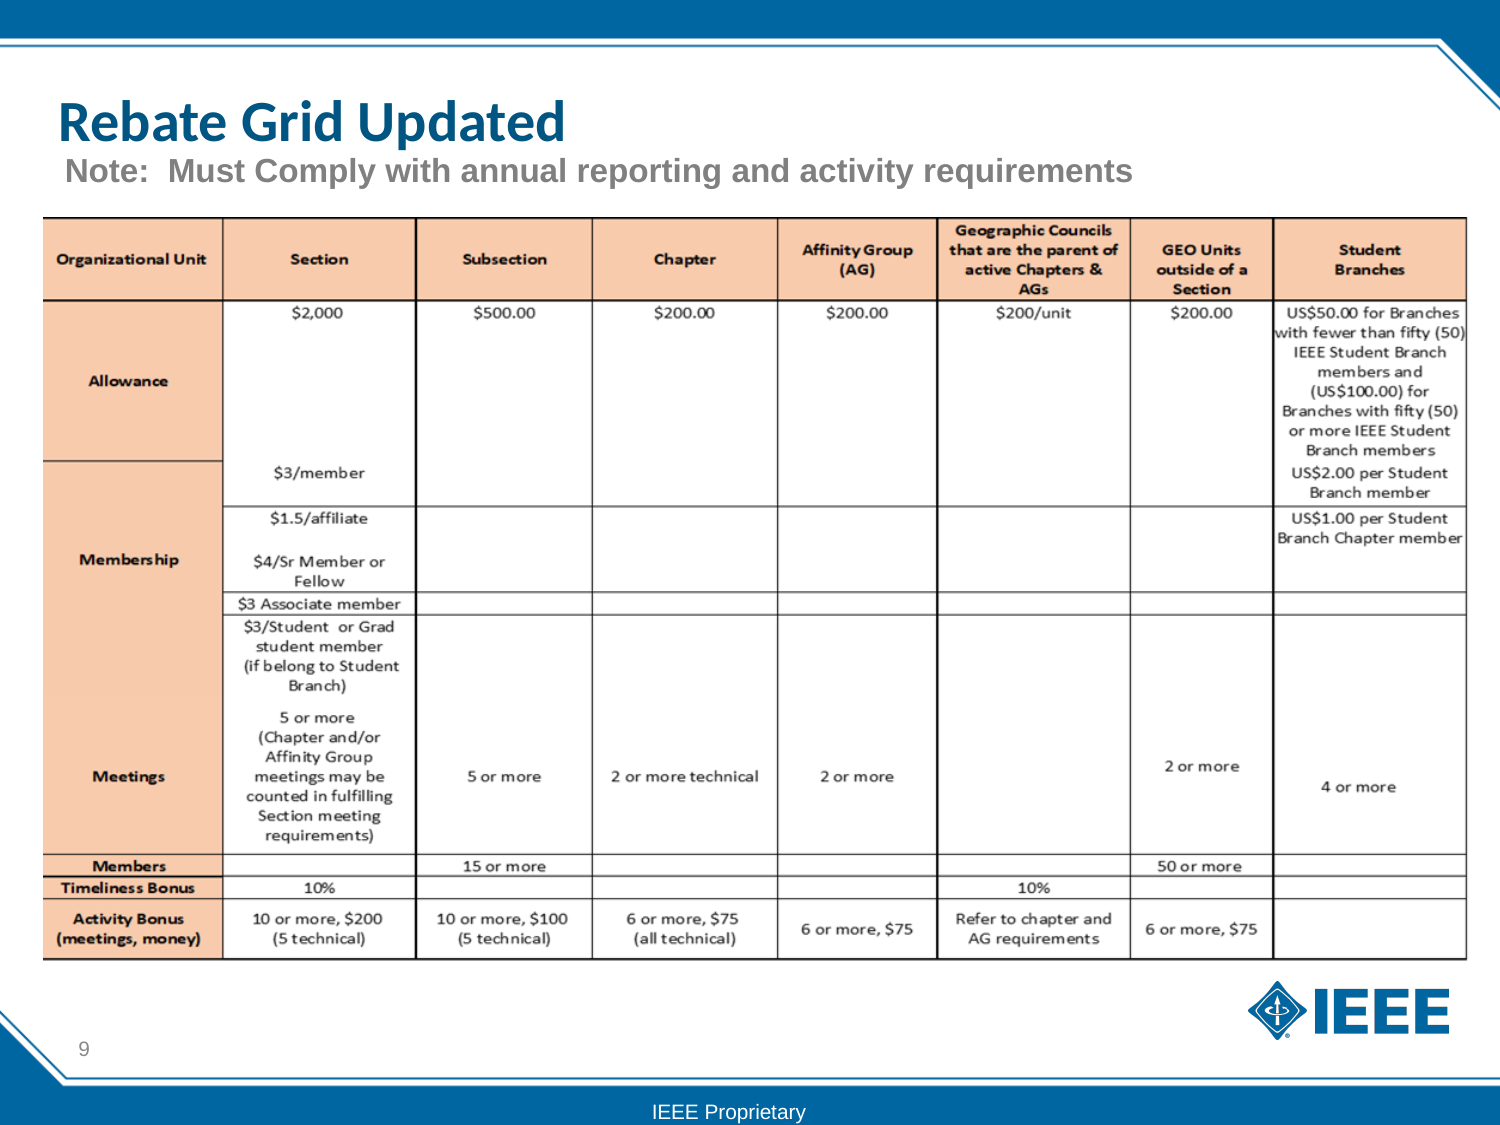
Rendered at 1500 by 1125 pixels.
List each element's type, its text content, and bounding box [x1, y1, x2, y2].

title Rebate Grid Updated [43, 51, 1319, 141]
picture [0, 0, 1500, 115]
picture [0, 217, 1500, 1125]
slide_number 9 [63, 1017, 143, 1078]
text_box Note: Must Comply with annual reporting and activity requirements [0, 141, 1457, 196]
text_box IEEE Proprietary [604, 1091, 854, 1125]
